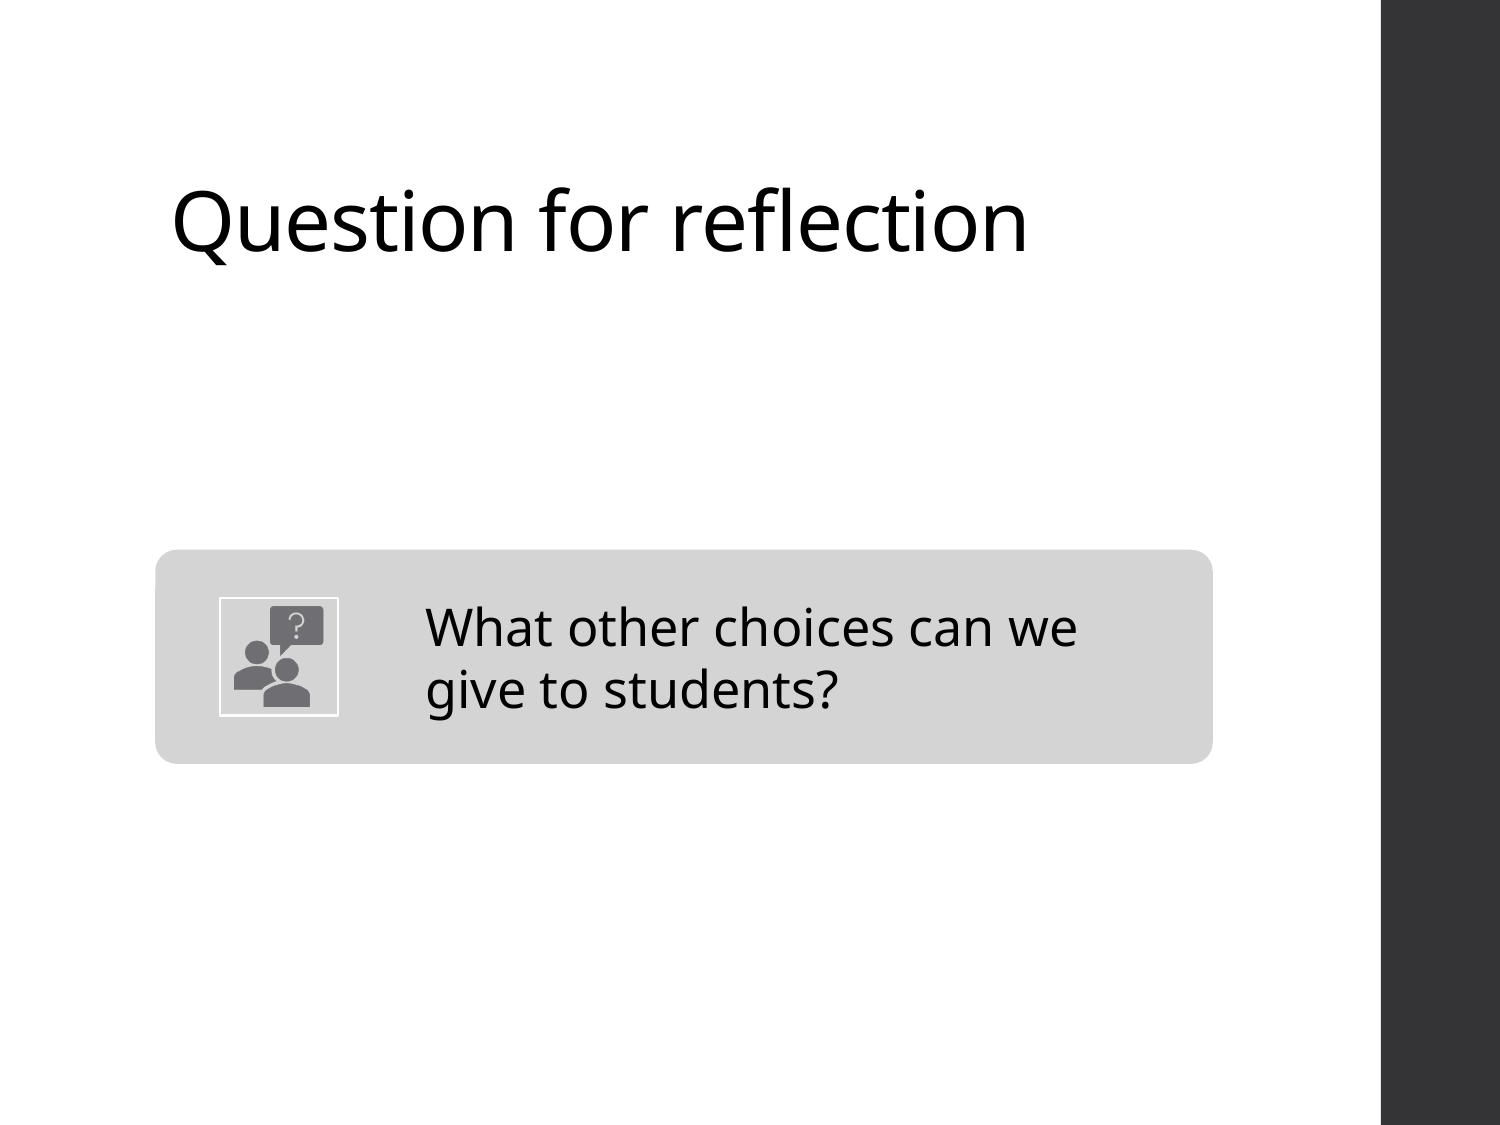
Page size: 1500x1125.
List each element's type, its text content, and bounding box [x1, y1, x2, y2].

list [154, 299, 1213, 1015]
title Question for reflection [155, 60, 1348, 278]
